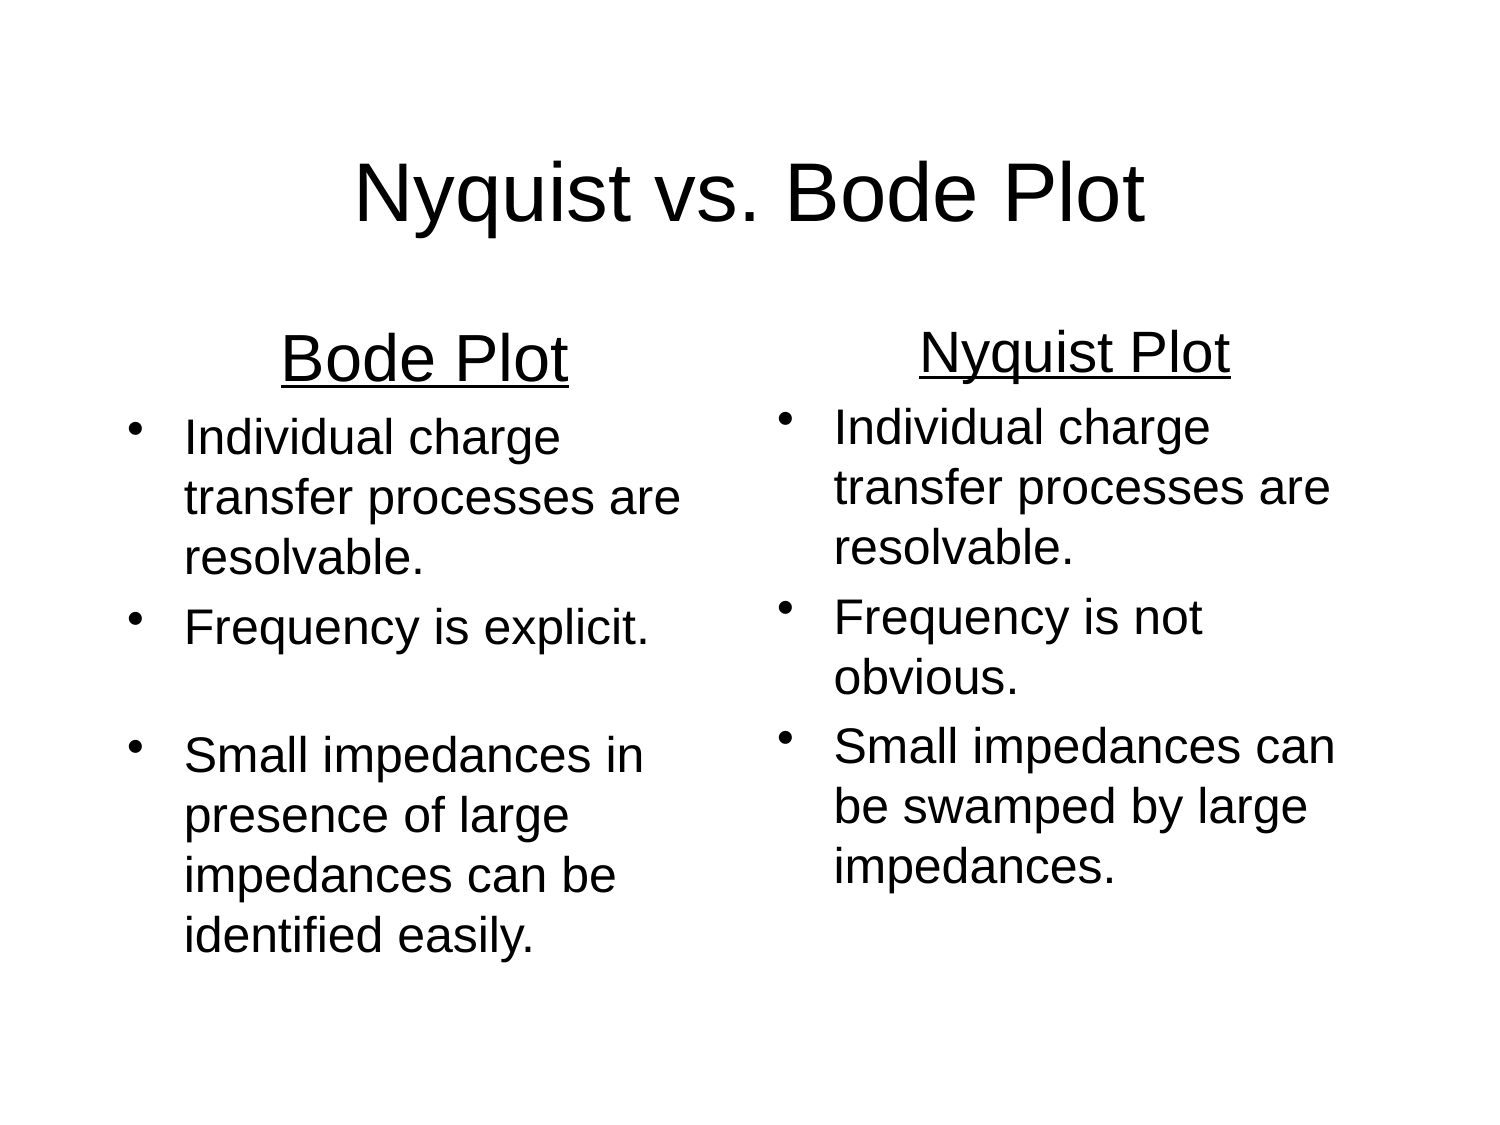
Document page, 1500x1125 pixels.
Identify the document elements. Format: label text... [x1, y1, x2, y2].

text_box Nyquist Plot Individual charge transfer processes are resolvable. Frequency is not obvious. Small impedances can be swamped by large impedances. [762, 306, 1388, 1070]
list Bode Plot Individual charge transfer processes are resolvable. Frequency is explicit. Small impedances in presence of large impedances can be identified easily. [112, 306, 738, 1070]
title Nyquist vs. Bode Plot [112, 119, 1388, 257]
